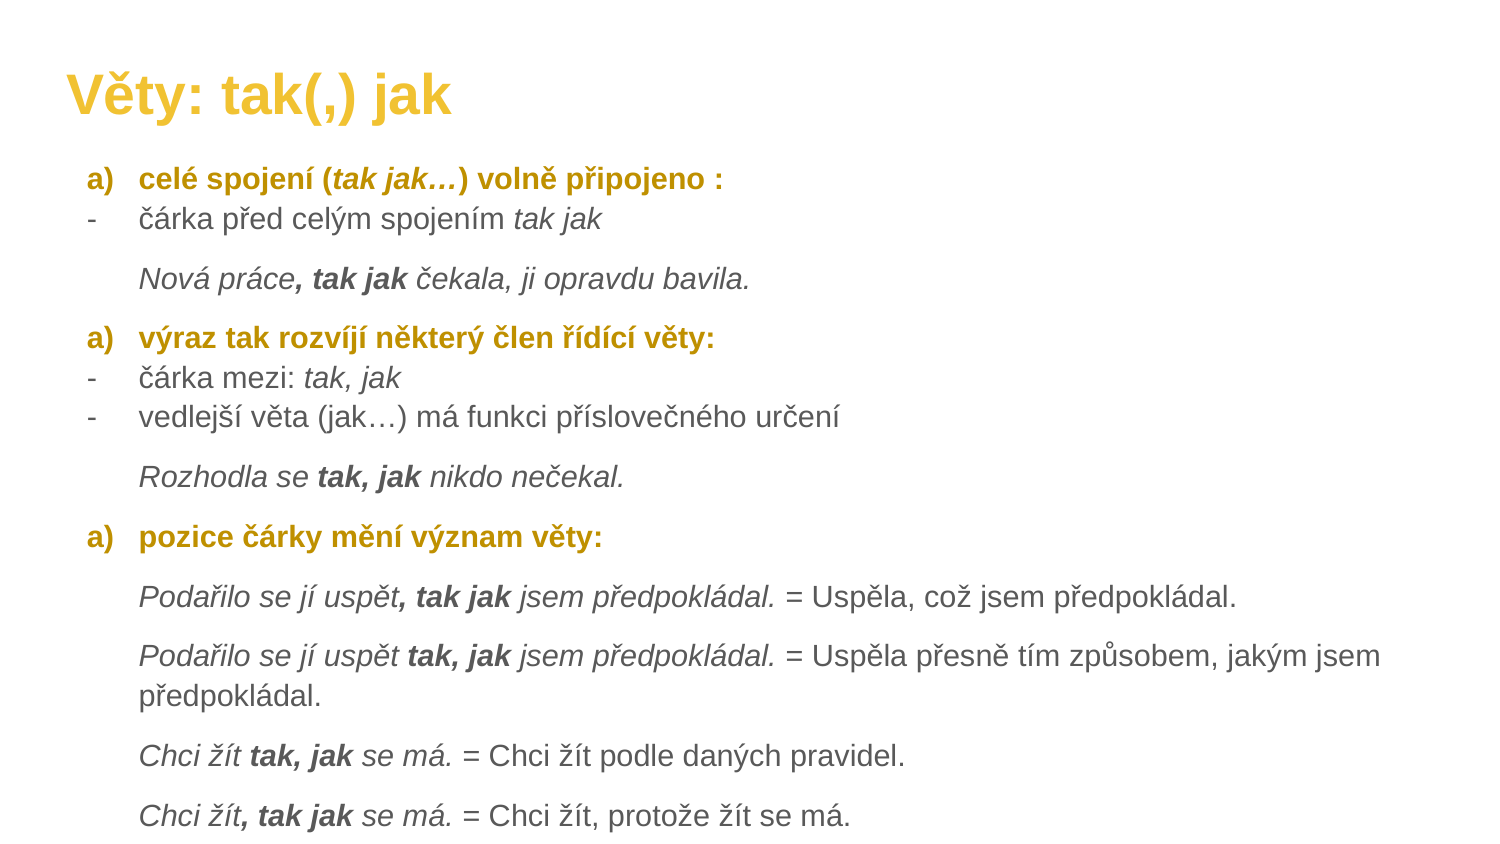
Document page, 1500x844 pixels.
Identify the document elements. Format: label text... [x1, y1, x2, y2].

title Věty: tak(,) jak [51, 48, 1449, 141]
list celé spojení (tak jak…) volně připojeno : čárka před celým spojením tak jak Nová práce, tak jak čekala, ji opravdu bavila. výraz tak rozvíjí některý člen řídící věty: čárka mezi: tak, jak vedlejší věta (jak…) má funkci příslovečného určení Rozhodla se tak, jak nikdo nečekal. pozice čárky mění význam věty: Podařilo se jí uspět, tak jak jsem předpokládal. = Uspěla, což jsem předpokládal. Podařilo se jí uspět tak, jak jsem předpokládal. = Uspěla přesně tím způsobem, jakým jsem předpokládal. Chci žít tak, jak se má. = Chci žít podle daných pravidel. Chci žít, tak jak se má. = Chci žít, protože žít se má. [51, 141, 1449, 844]
